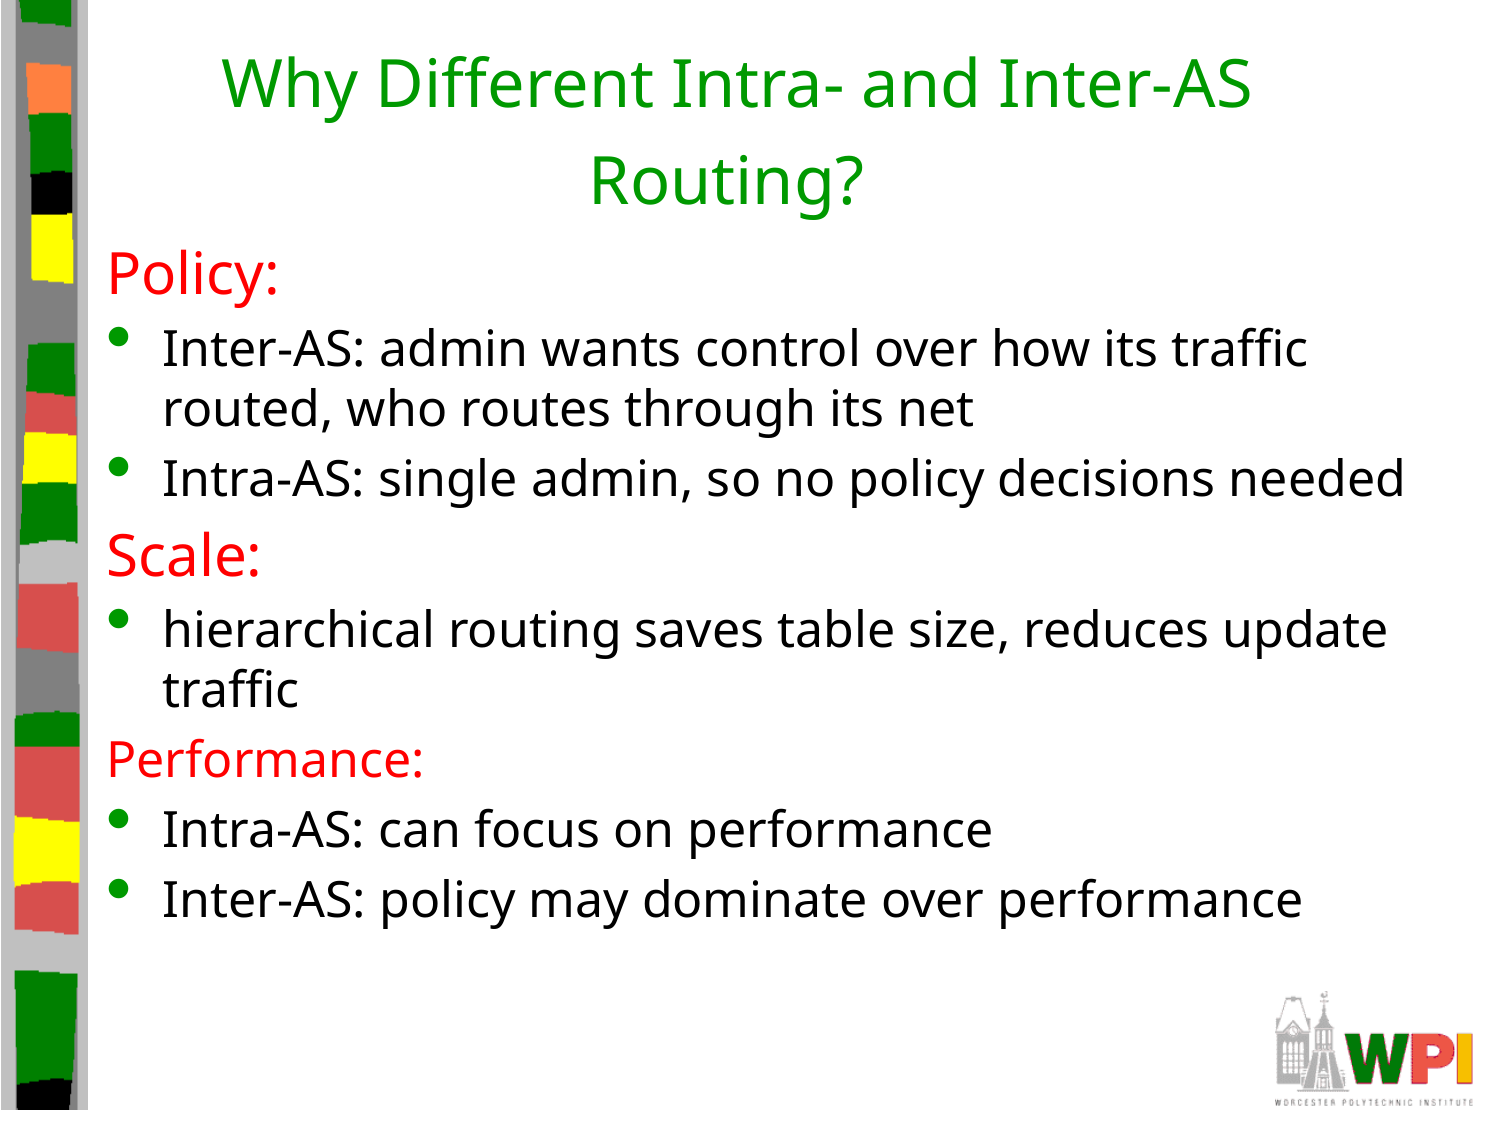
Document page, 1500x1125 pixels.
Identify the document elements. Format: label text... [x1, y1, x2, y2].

list Policy: Inter-AS: admin wants control over how its traffic routed, who routes through its net Intra-AS: single admin, so no policy decisions needed Scale: hierarchical routing saves table size, reduces update traffic Performance: Intra-AS: can focus on performance Inter-AS: policy may dominate over performance [91, 228, 1442, 979]
title Why Different Intra- and Inter-AS Routing? [99, 37, 1376, 226]
picture [0, 0, 88, 1110]
picture [1275, 991, 1475, 1107]
